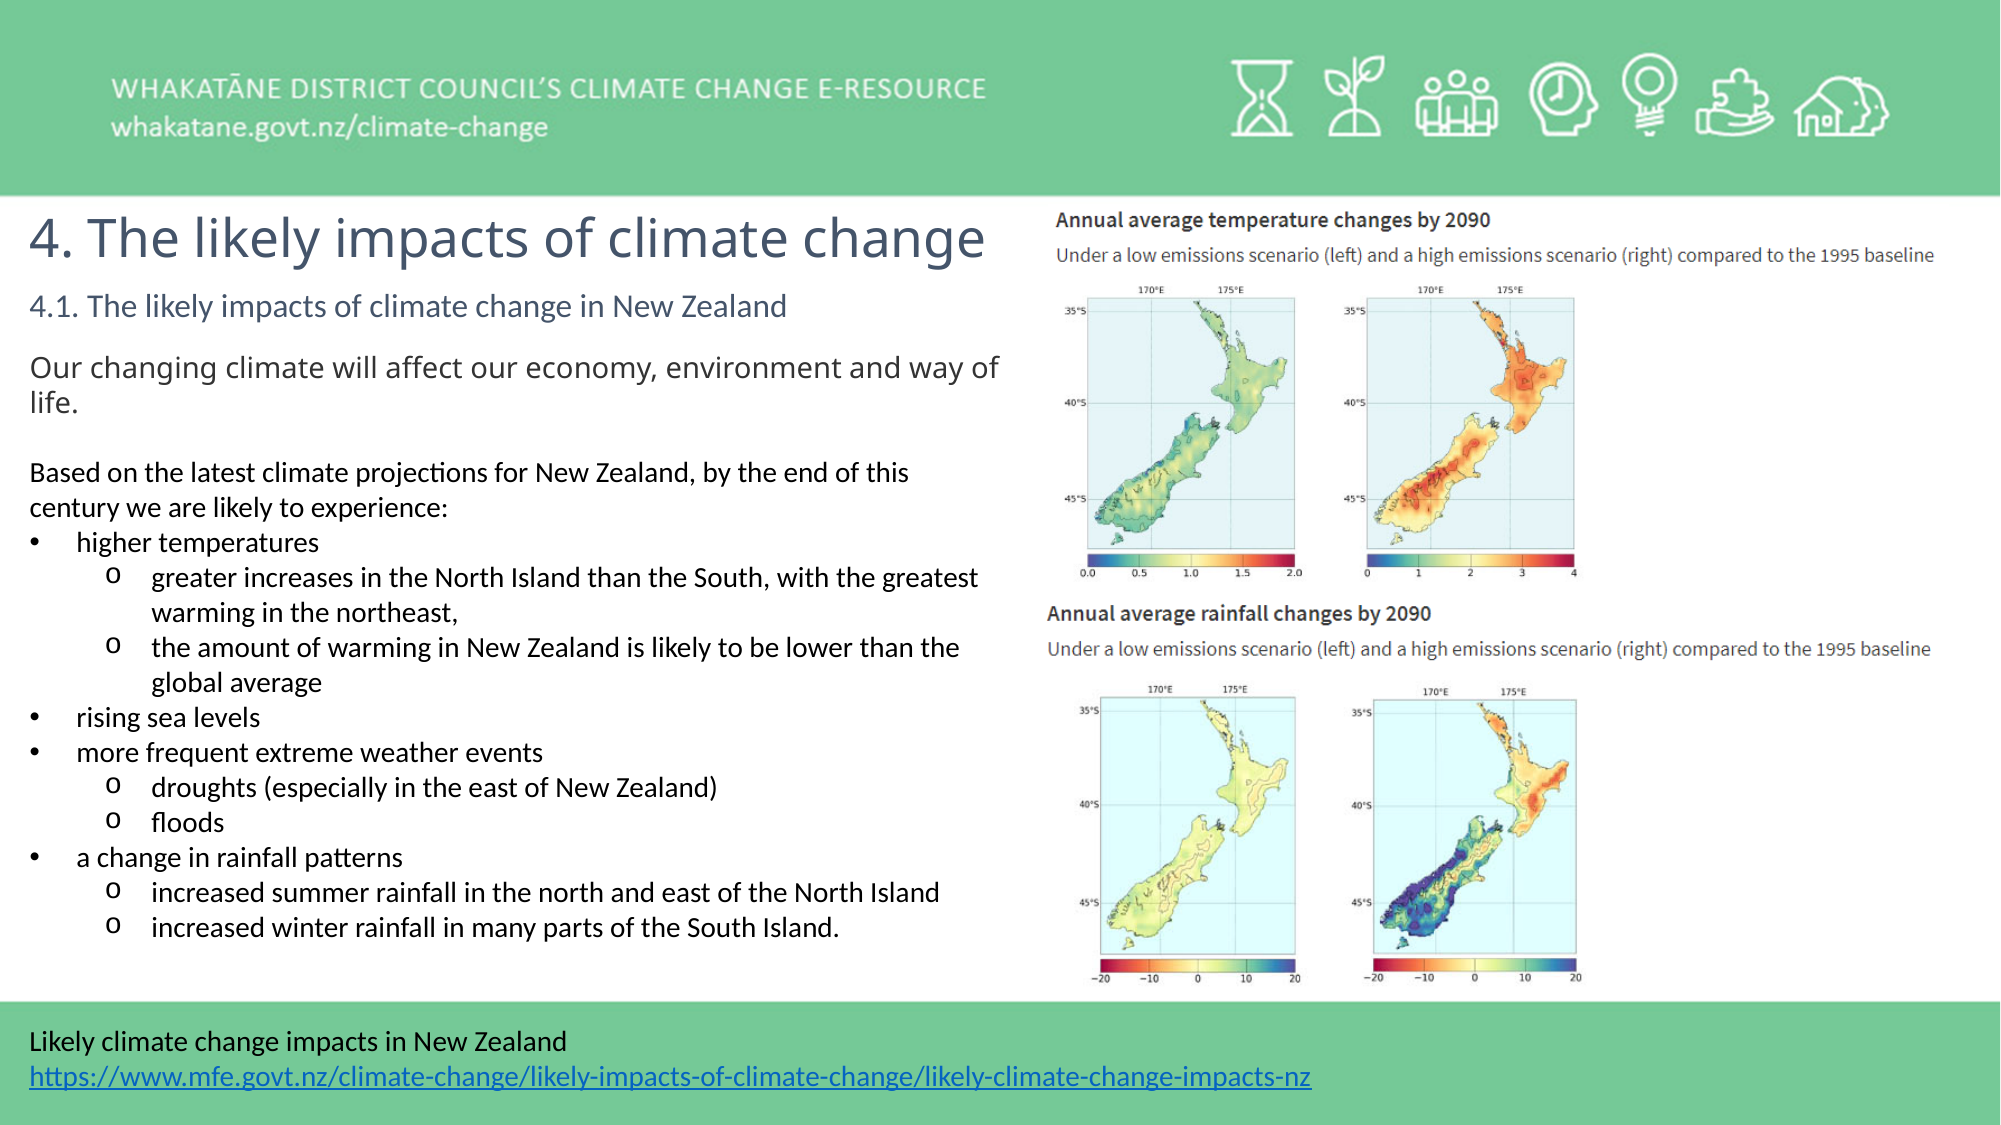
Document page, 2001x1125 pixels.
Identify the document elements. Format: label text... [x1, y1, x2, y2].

picture [0, 0, 2001, 1125]
title 4. The likely impacts of climate change [14, 204, 1047, 277]
text_box 4.1. The likely impacts of climate change in New Zealand [14, 276, 993, 332]
text_box Our changing climate will affect our economy, environment and way of life. Based on the latest climate projections for New Zealand, by the end of this century we are likely to experience: higher temperatures greater increases in the North Island than the South, with the greatest warming in the northeast, the amount of warming in New Zealand is likely to be lower than the global average rising sea levels more frequent extreme weather events droughts (especially in the east of New Zealand) floods a change in rainfall patterns increased summer rainfall in the north and east of the North Island increased winter rainfall in many parts of the South Island. [14, 341, 1015, 1014]
text_box Likely climate change impacts in New Zealand https://www.mfe.govt.nz/climate-change/likely-impacts-of-climate-change/likely-climate-change-impacts-nz [14, 1014, 1368, 1100]
